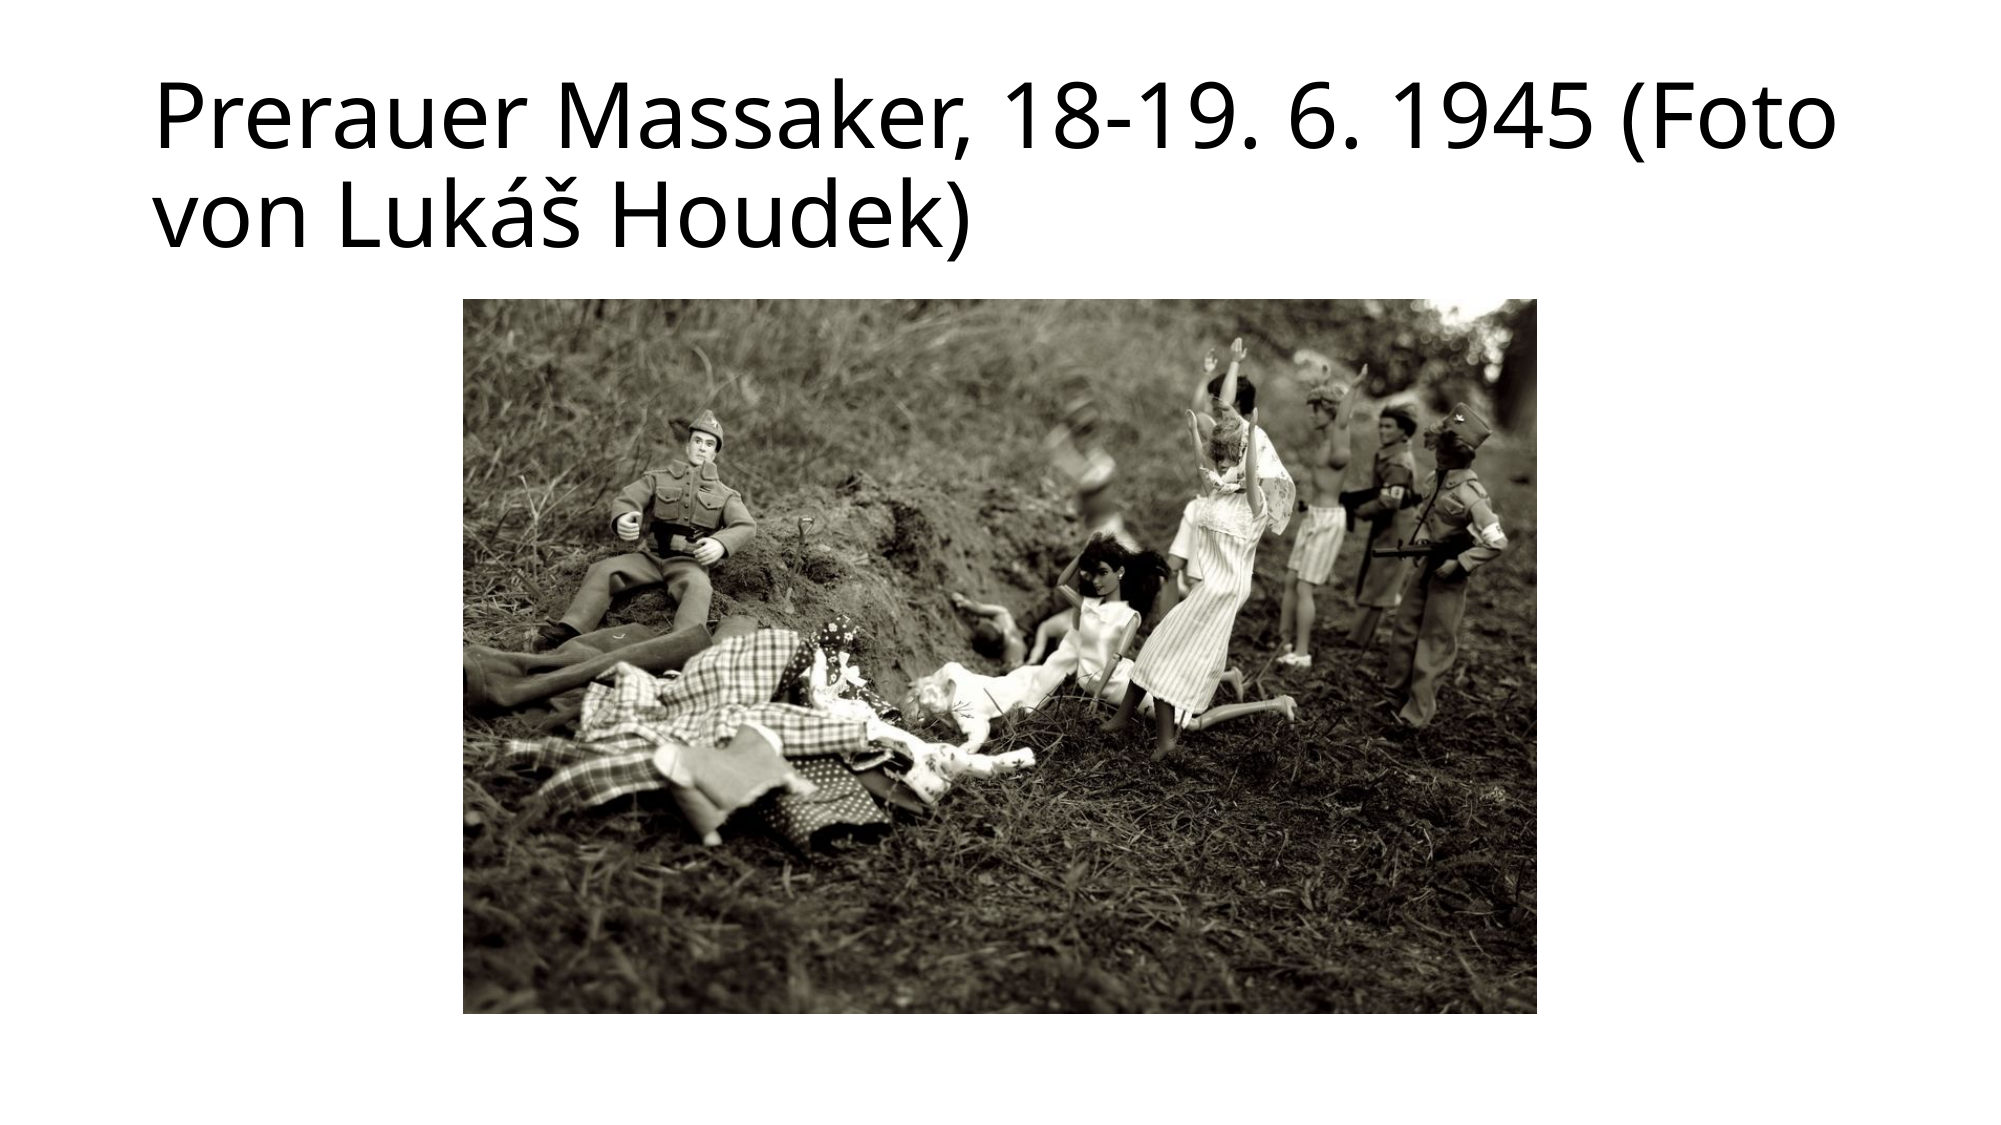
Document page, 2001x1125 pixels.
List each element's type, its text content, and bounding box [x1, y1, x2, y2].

title Prerauer Massaker, 18-19. 6. 1945 (Foto von Lukáš Houdek) [137, 59, 1863, 278]
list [463, 299, 1537, 1014]
